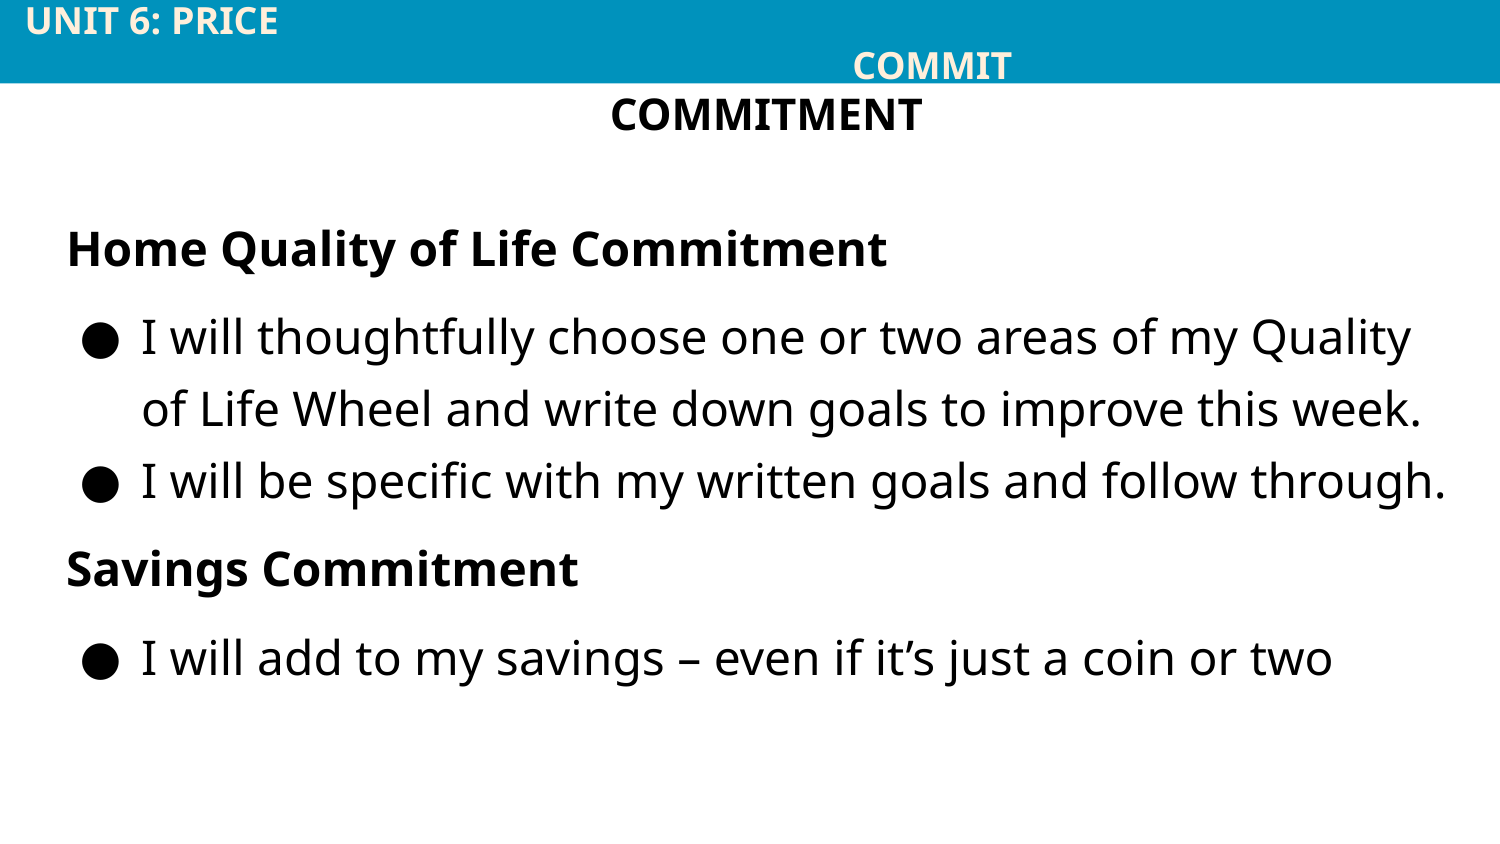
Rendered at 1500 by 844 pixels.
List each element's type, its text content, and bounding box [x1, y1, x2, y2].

text_box UNIT 6: PRICE COMMIT [0, 0, 1500, 84]
text_box Home Quality of Life Commitment I will thoughtfully choose one or two areas of my Quality of Life Wheel and write down goals to improve this week. I will be specific with my written goals and follow through. Savings Commitment I will add to my savings – even if it’s just a coin or two [51, 188, 1482, 807]
text_box COMMITMENT [51, 84, 1482, 155]
